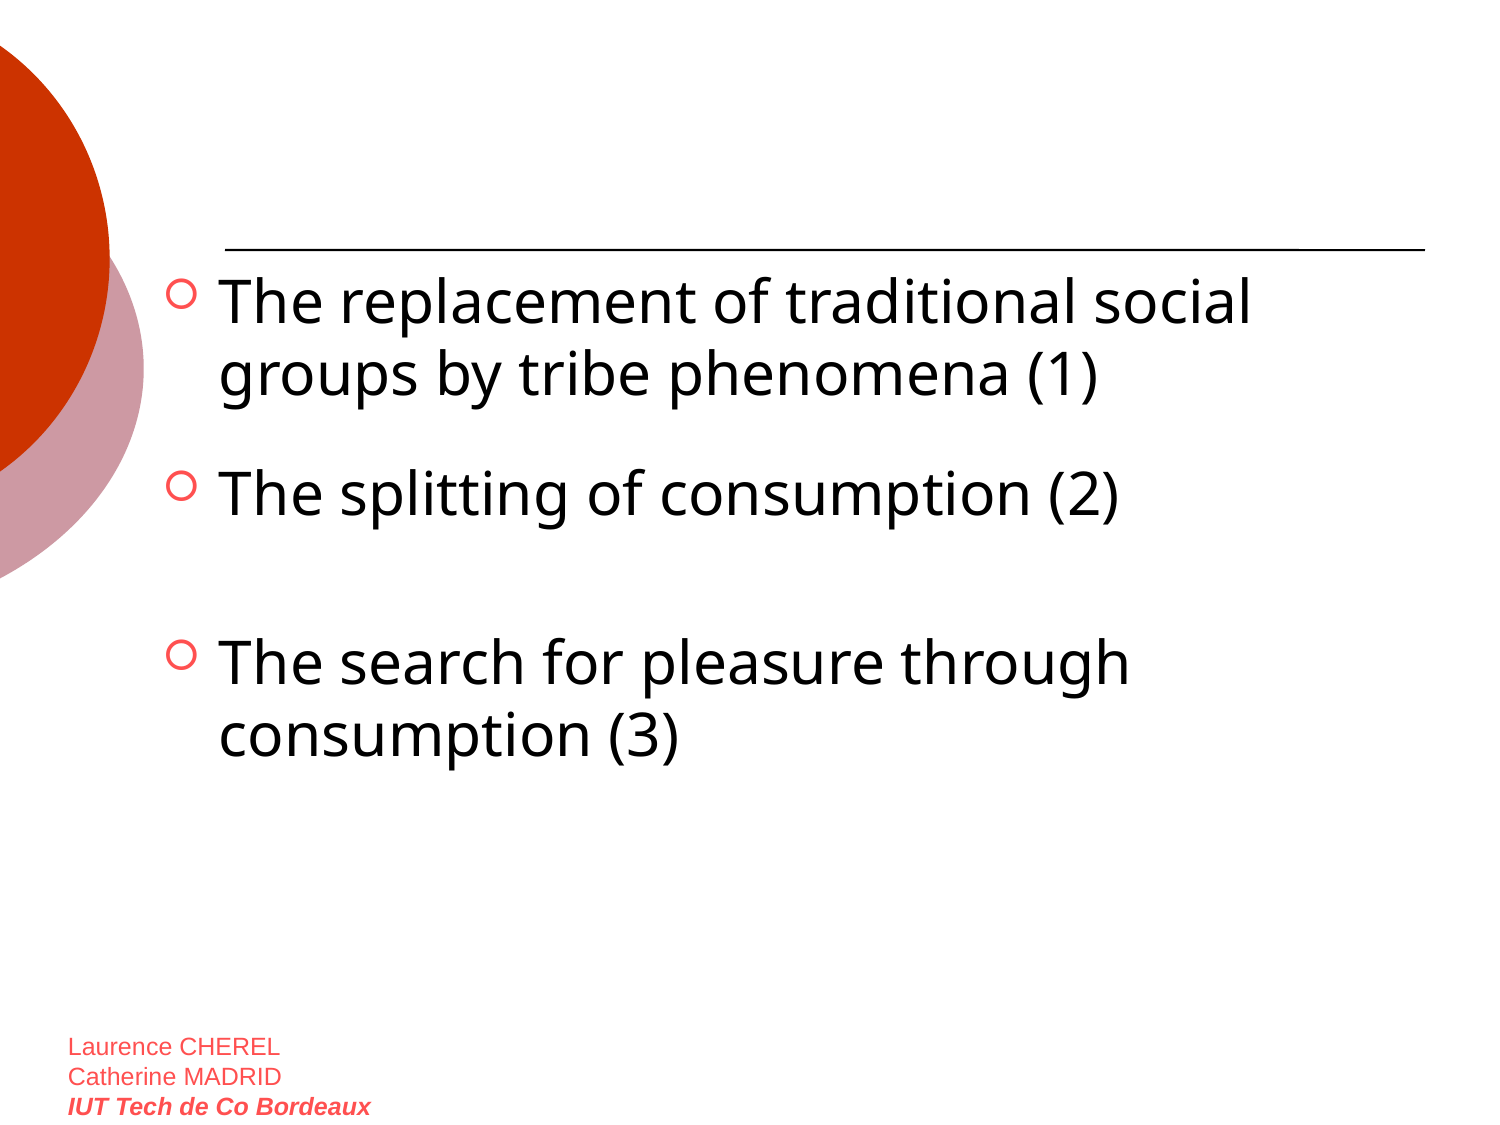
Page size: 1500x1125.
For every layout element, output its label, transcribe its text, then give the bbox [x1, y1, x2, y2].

list The replacement of traditional social groups by tribe phenomena (1) The splitting of consumption (2) The search for pleasure through consumption (3) [147, 255, 1348, 931]
